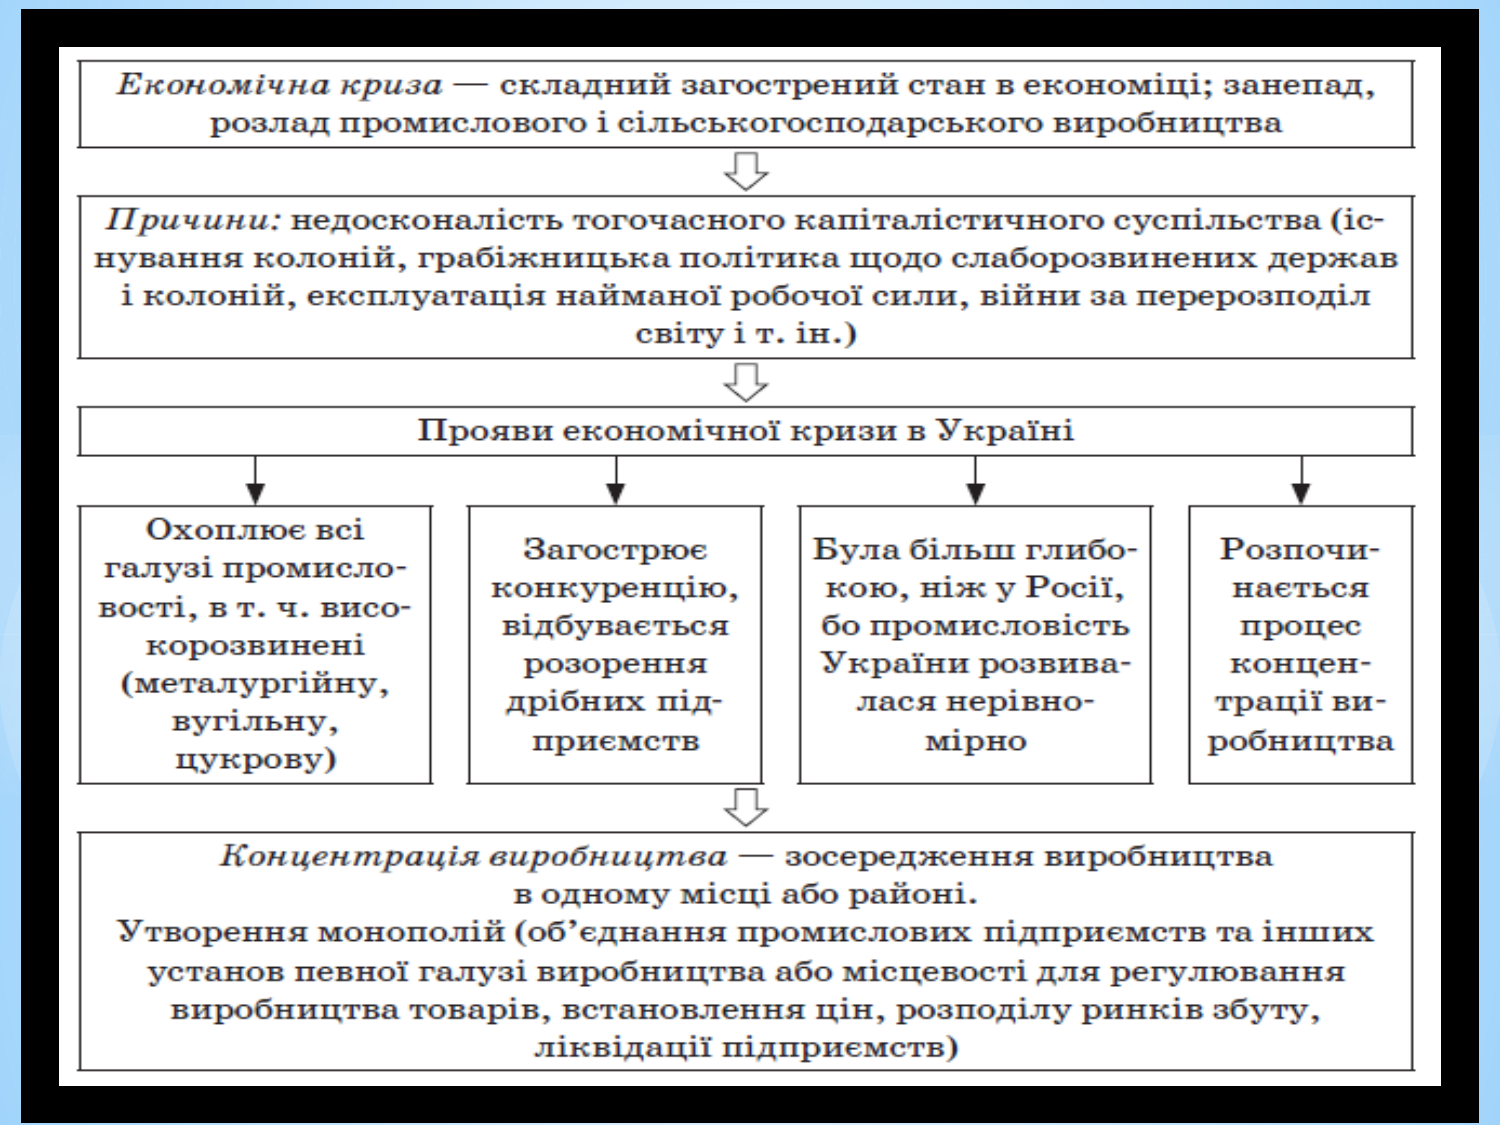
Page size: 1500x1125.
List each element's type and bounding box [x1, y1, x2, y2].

picture [58, 46, 1442, 1086]
